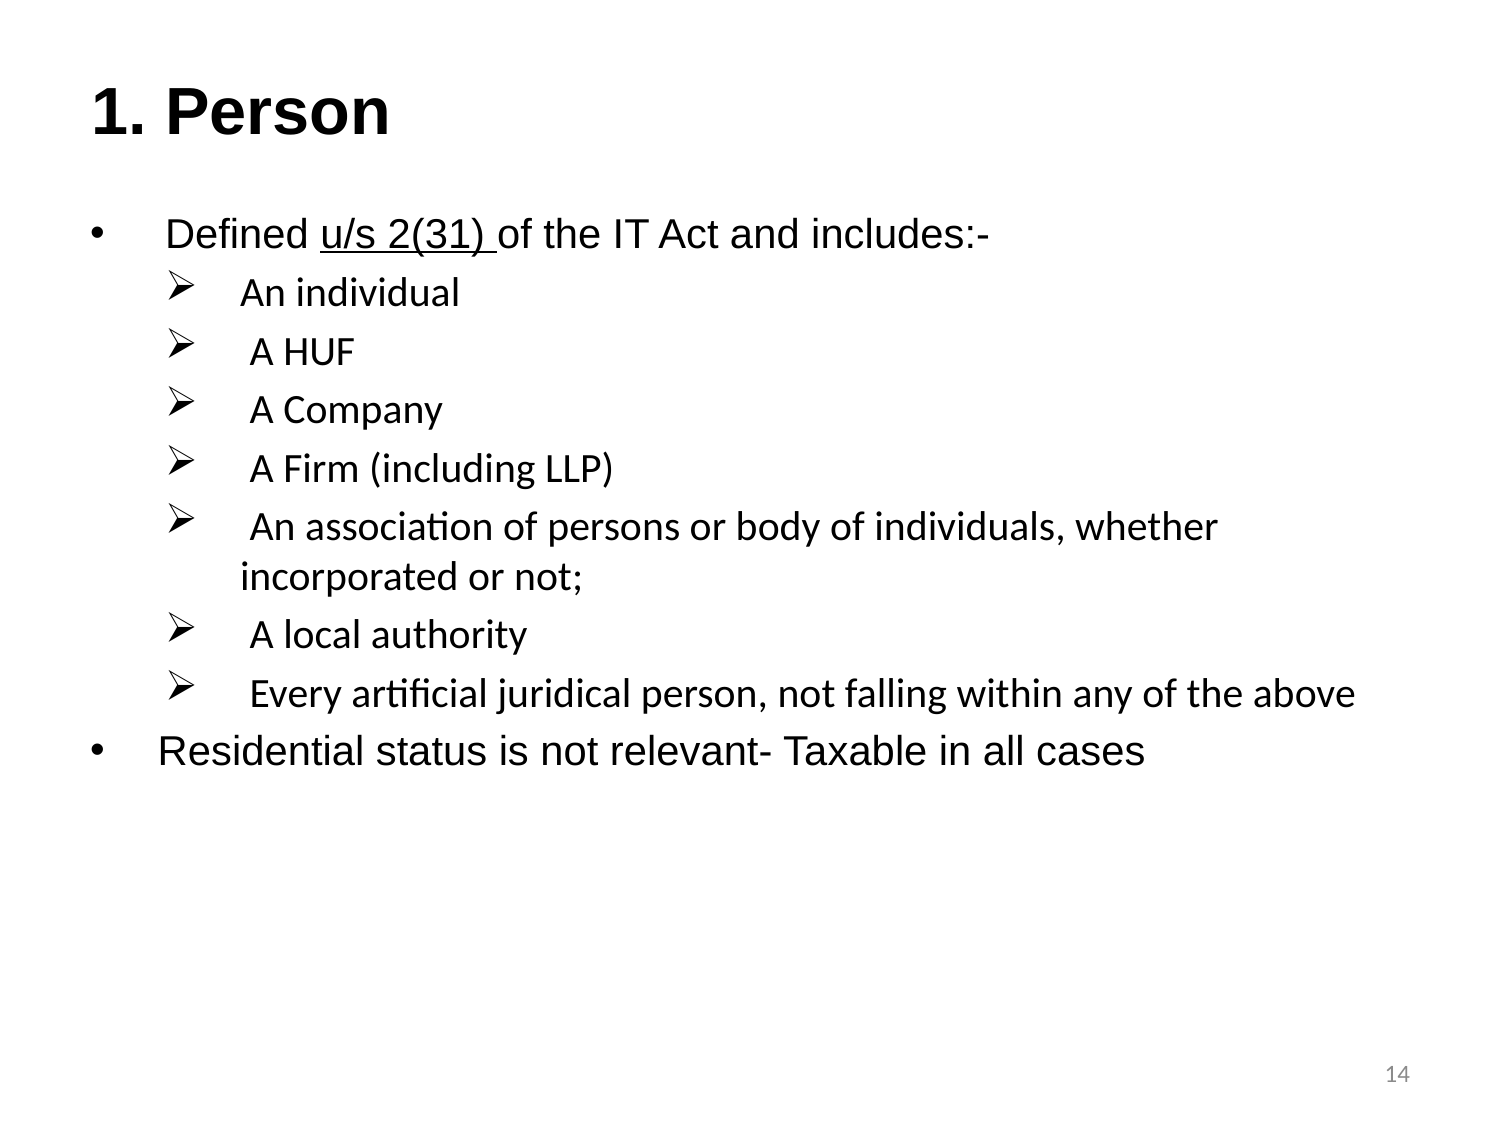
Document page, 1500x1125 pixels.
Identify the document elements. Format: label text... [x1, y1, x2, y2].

text_box 1. Person [76, 30, 1427, 185]
list Defined u/s 2(31) of the IT Act and includes:- An individual A HUF A Company A Firm (including LLP) An association of persons or body of individuals, whether incorporated or not; A local authority Every artificial juridical person, not falling within any of the above Residential status is not relevant- Taxable in all cases [75, 199, 1425, 1005]
slide_number 14 [1074, 1042, 1425, 1103]
